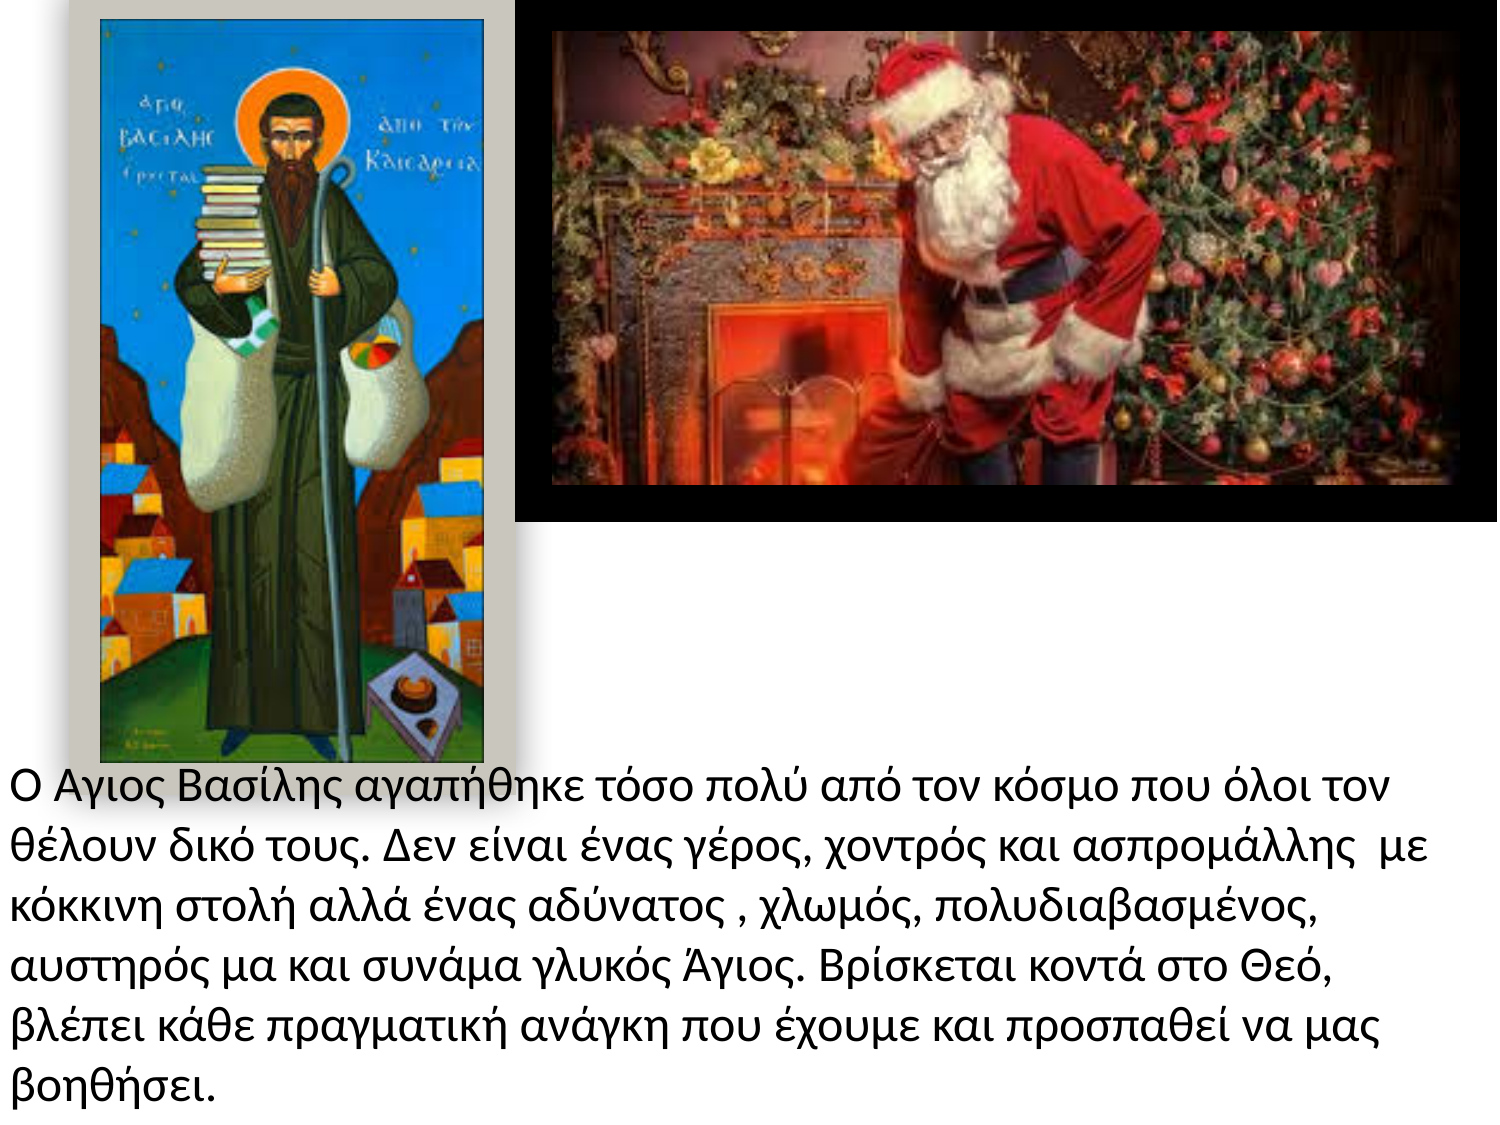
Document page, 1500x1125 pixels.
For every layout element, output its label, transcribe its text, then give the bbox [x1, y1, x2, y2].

picture [551, 30, 1460, 485]
picture [100, 30, 111, 39]
picture [100, 18, 485, 764]
text_box Ο Άγιος Βασίλης αγαπήθηκε τόσο πολύ από τον κόσμο που όλοι τον θέλουν δικό τους. Δεν είναι ένας γέρος, χοντρός και ασπρομάλλης με κόκκινη στολή αλλά ένας αδύνατος , χλωμός, πολυδιαβασμένος, αυστηρός μα και συνάμα γλυκός Άγιος. Βρίσκεται κοντά στο Θεό, βλέπει κάθε πραγματική ανάγκη που έχουμε και προσπαθεί να μας βοηθήσει. [0, 743, 1495, 1119]
picture [105, 18, 114, 30]
